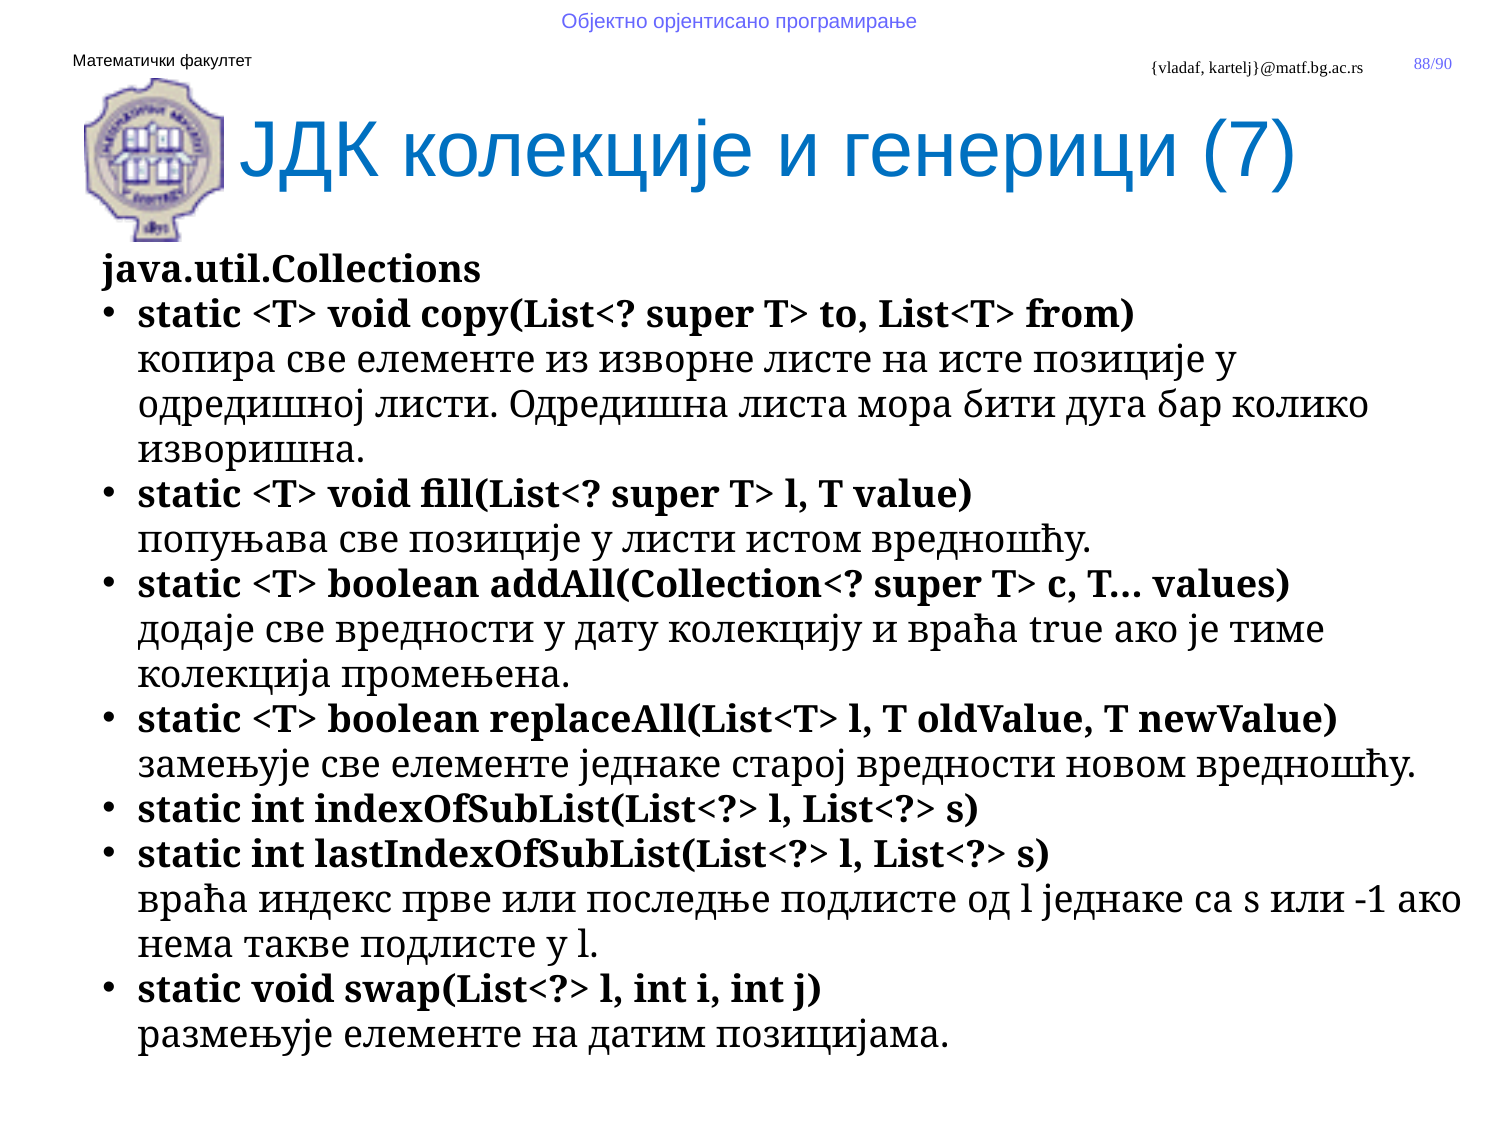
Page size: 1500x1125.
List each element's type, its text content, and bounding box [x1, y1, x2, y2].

text_box java.util.Collections static <T> void copy(List<? super T> to, List<T> from) копира све елементе из изворне листе на исте позиције у одредишној листи. Одредишна листа мора бити дуга бар колико изворишна. static <T> void fill(List<? super T> l, T value) попуњава све позиције у листи истом вредношћу. static <T> boolean addAll(Collection<? super T> c, T… values) додаје све вредности у дату колекцију и враћа true ако је тиме колекција промењена. static <T> boolean replaceAll(List<T> l, T oldValue, T newValue) замењује све елементе једнаке старој вредности новом вредношћу. static int indexOfSubList(List<?> l, List<?> s) static int lastIndexOfSubList(List<?> l, List<?> s) враћа индекс прве или последње подлисте од l једнаке са s или -1 ако нема такве подлисте у l. static void swap(List<?> l, int i, int j) размењује елементе на датим позицијама. [87, 237, 1483, 1062]
picture [84, 78, 224, 242]
text_box ЈДК колекције и генерици (7) [224, 90, 1500, 233]
